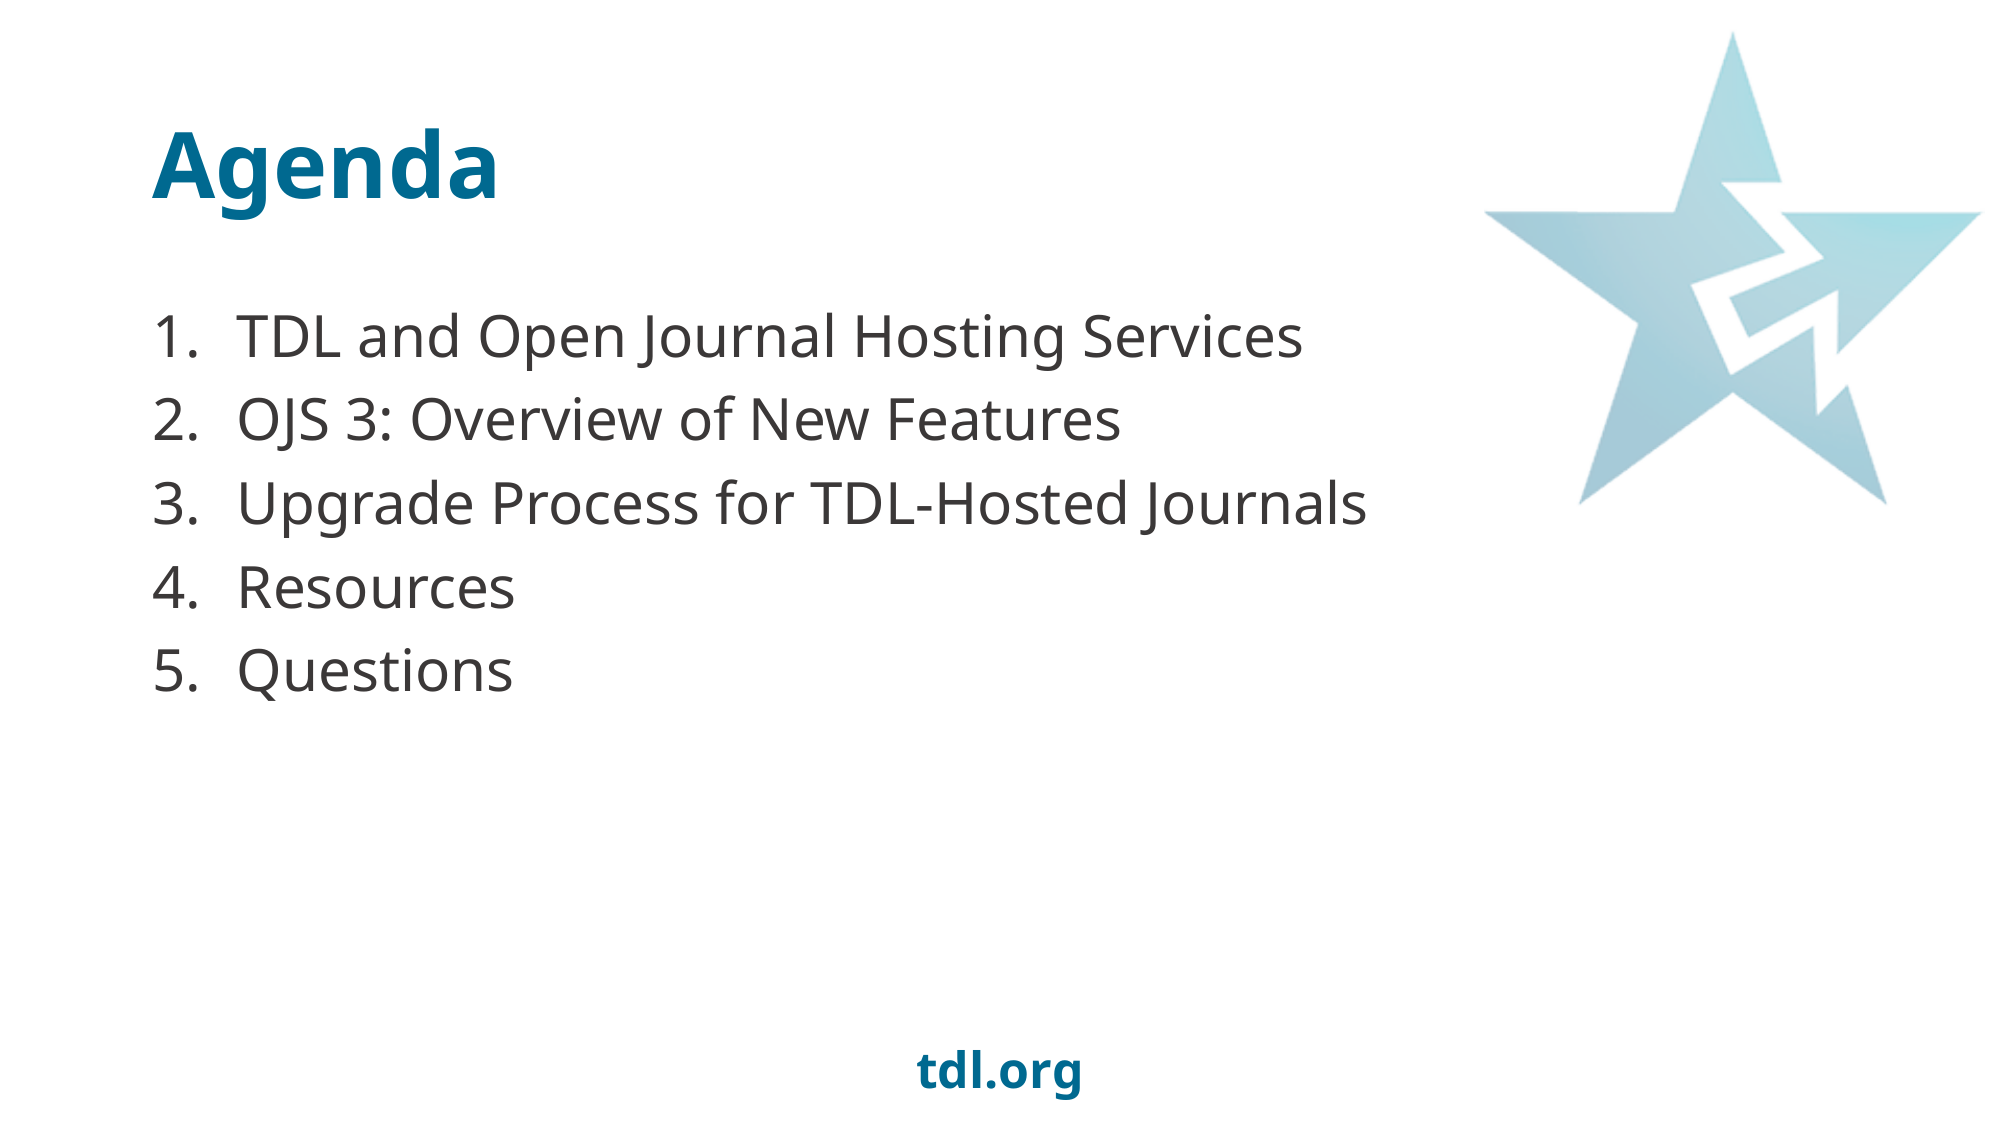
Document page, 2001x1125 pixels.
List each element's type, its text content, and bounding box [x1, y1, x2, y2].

list TDL and Open Journal Hosting Services OJS 3: Overview of New Features Upgrade Process for TDL-Hosted Journals Resources Questions [137, 299, 1863, 1014]
footer tdl.org [662, 1042, 1338, 1103]
title Agenda [137, 59, 1863, 278]
